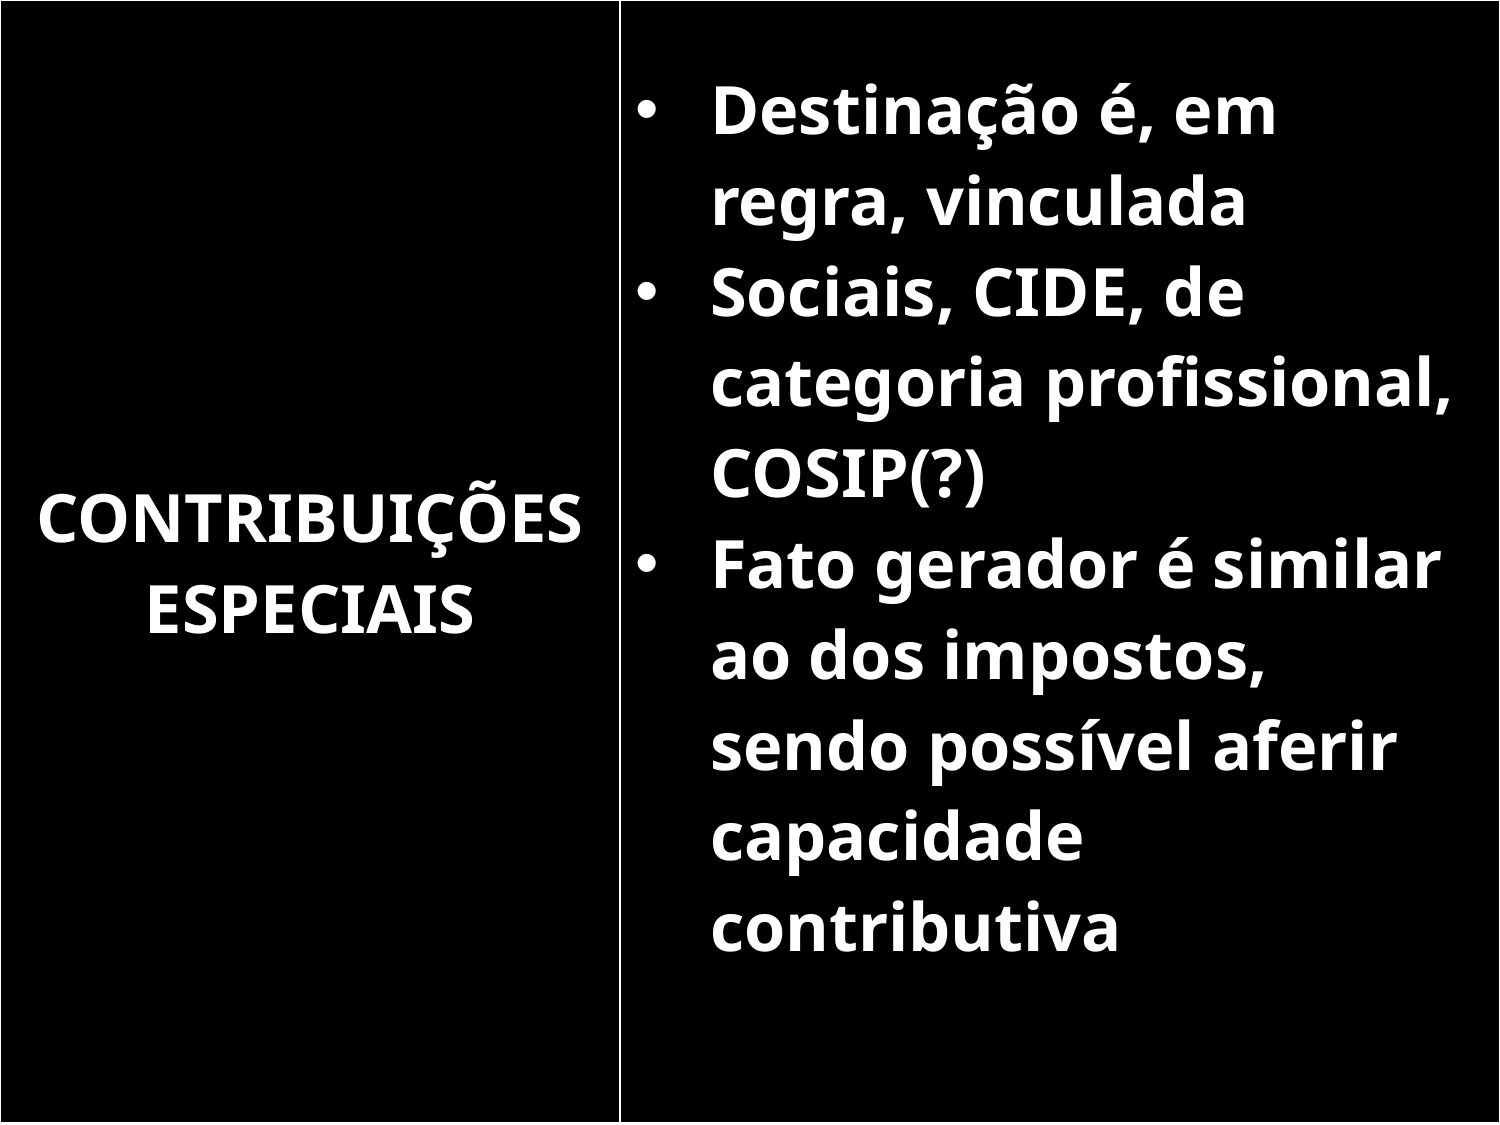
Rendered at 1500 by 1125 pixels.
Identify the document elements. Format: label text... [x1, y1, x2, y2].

table_header CONTRIBUIÇÕES ESPECIAIS [1, 1, 619, 1122]
table_header Destinação é, em regra, vinculada Sociais, CIDE, de categoria profissional, COSIP(?) Fato gerador é similar ao dos impostos, sendo possível aferir capacidade contributiva [621, 1, 1499, 1122]
